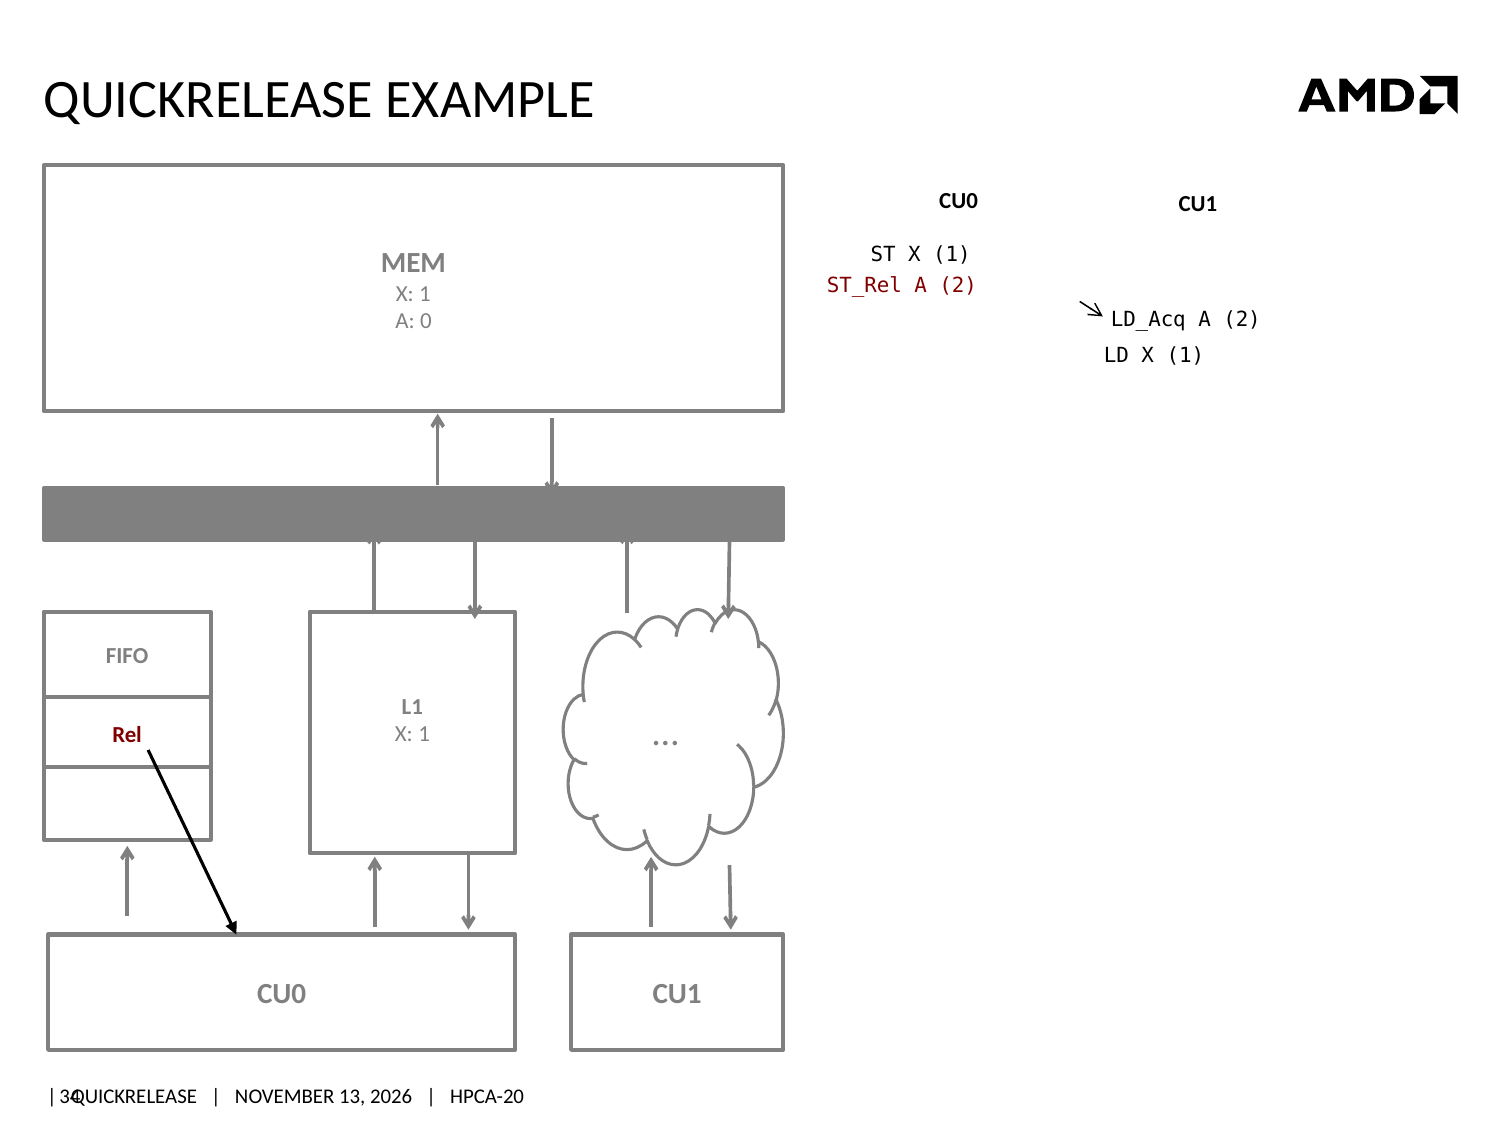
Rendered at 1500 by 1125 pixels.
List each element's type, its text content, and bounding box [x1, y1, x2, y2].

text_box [1079, 301, 1104, 317]
text_box ST X (1) [818, 232, 986, 264]
text_box CU0 [924, 178, 992, 221]
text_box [43, 165, 784, 1051]
text_box LD_Acq A (2) [1071, 298, 1276, 339]
text_box CU1 [1163, 181, 1233, 224]
text_box LD X (1) [1076, 333, 1219, 374]
title QuickRelease Example [43, 50, 1304, 129]
text_box ST_Rel A (2) [799, 264, 986, 305]
